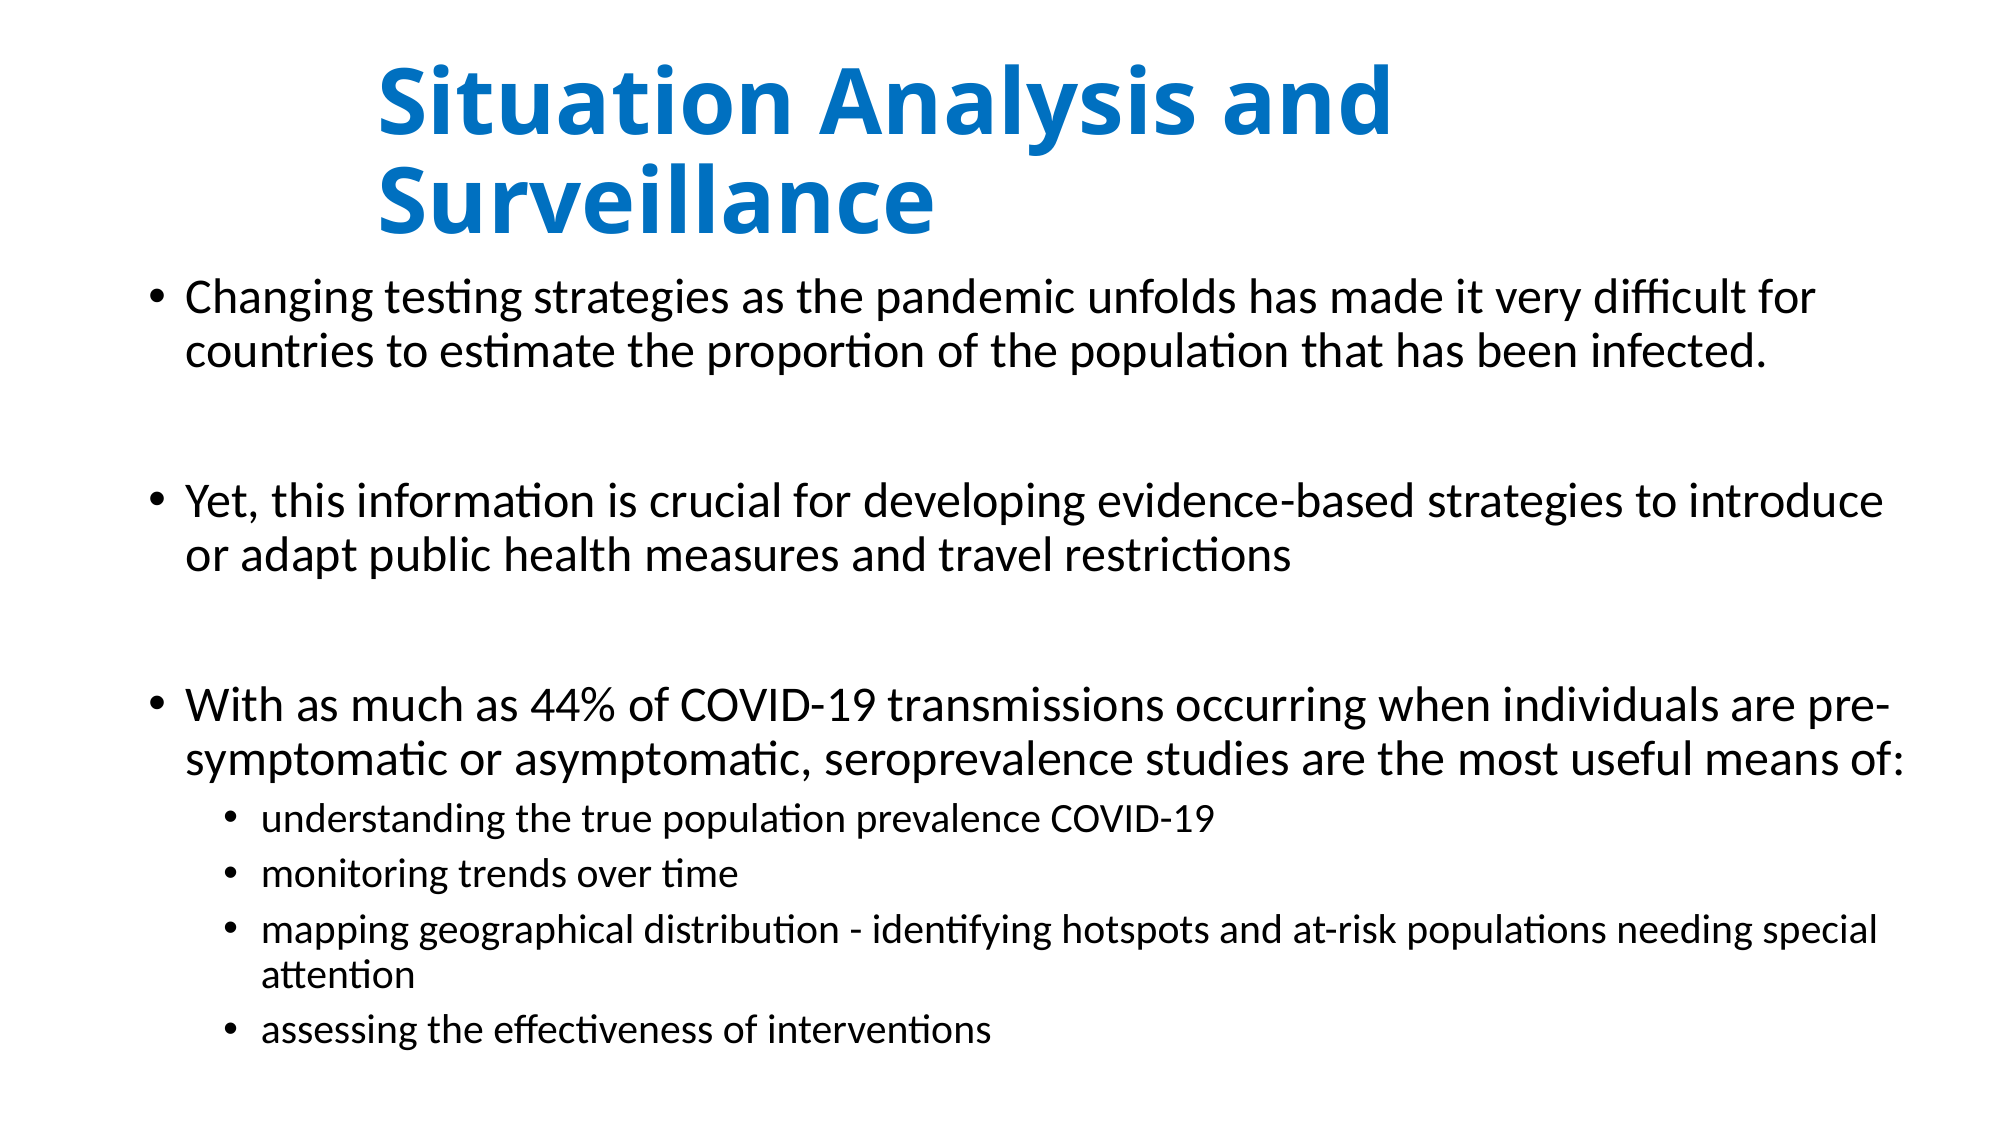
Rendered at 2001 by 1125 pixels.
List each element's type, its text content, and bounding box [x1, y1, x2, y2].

list Changing testing strategies as the pandemic unfolds has made it very difficult for countries to estimate the proportion of the population that has been infected. Yet, this information is crucial for developing evidence-based strategies to introduce or adapt public health measures and travel restrictions With as much as 44% of COVID-19 transmissions occurring when individuals are pre-symptomatic or asymptomatic, seroprevalence studies are the most useful means of: understanding the true population prevalence COVID-19 monitoring trends over time mapping geographical distribution - identifying hotspots and at-risk populations needing special attention assessing the effectiveness of interventions [133, 263, 1936, 1125]
title Situation Analysis and Surveillance [362, 45, 1674, 263]
